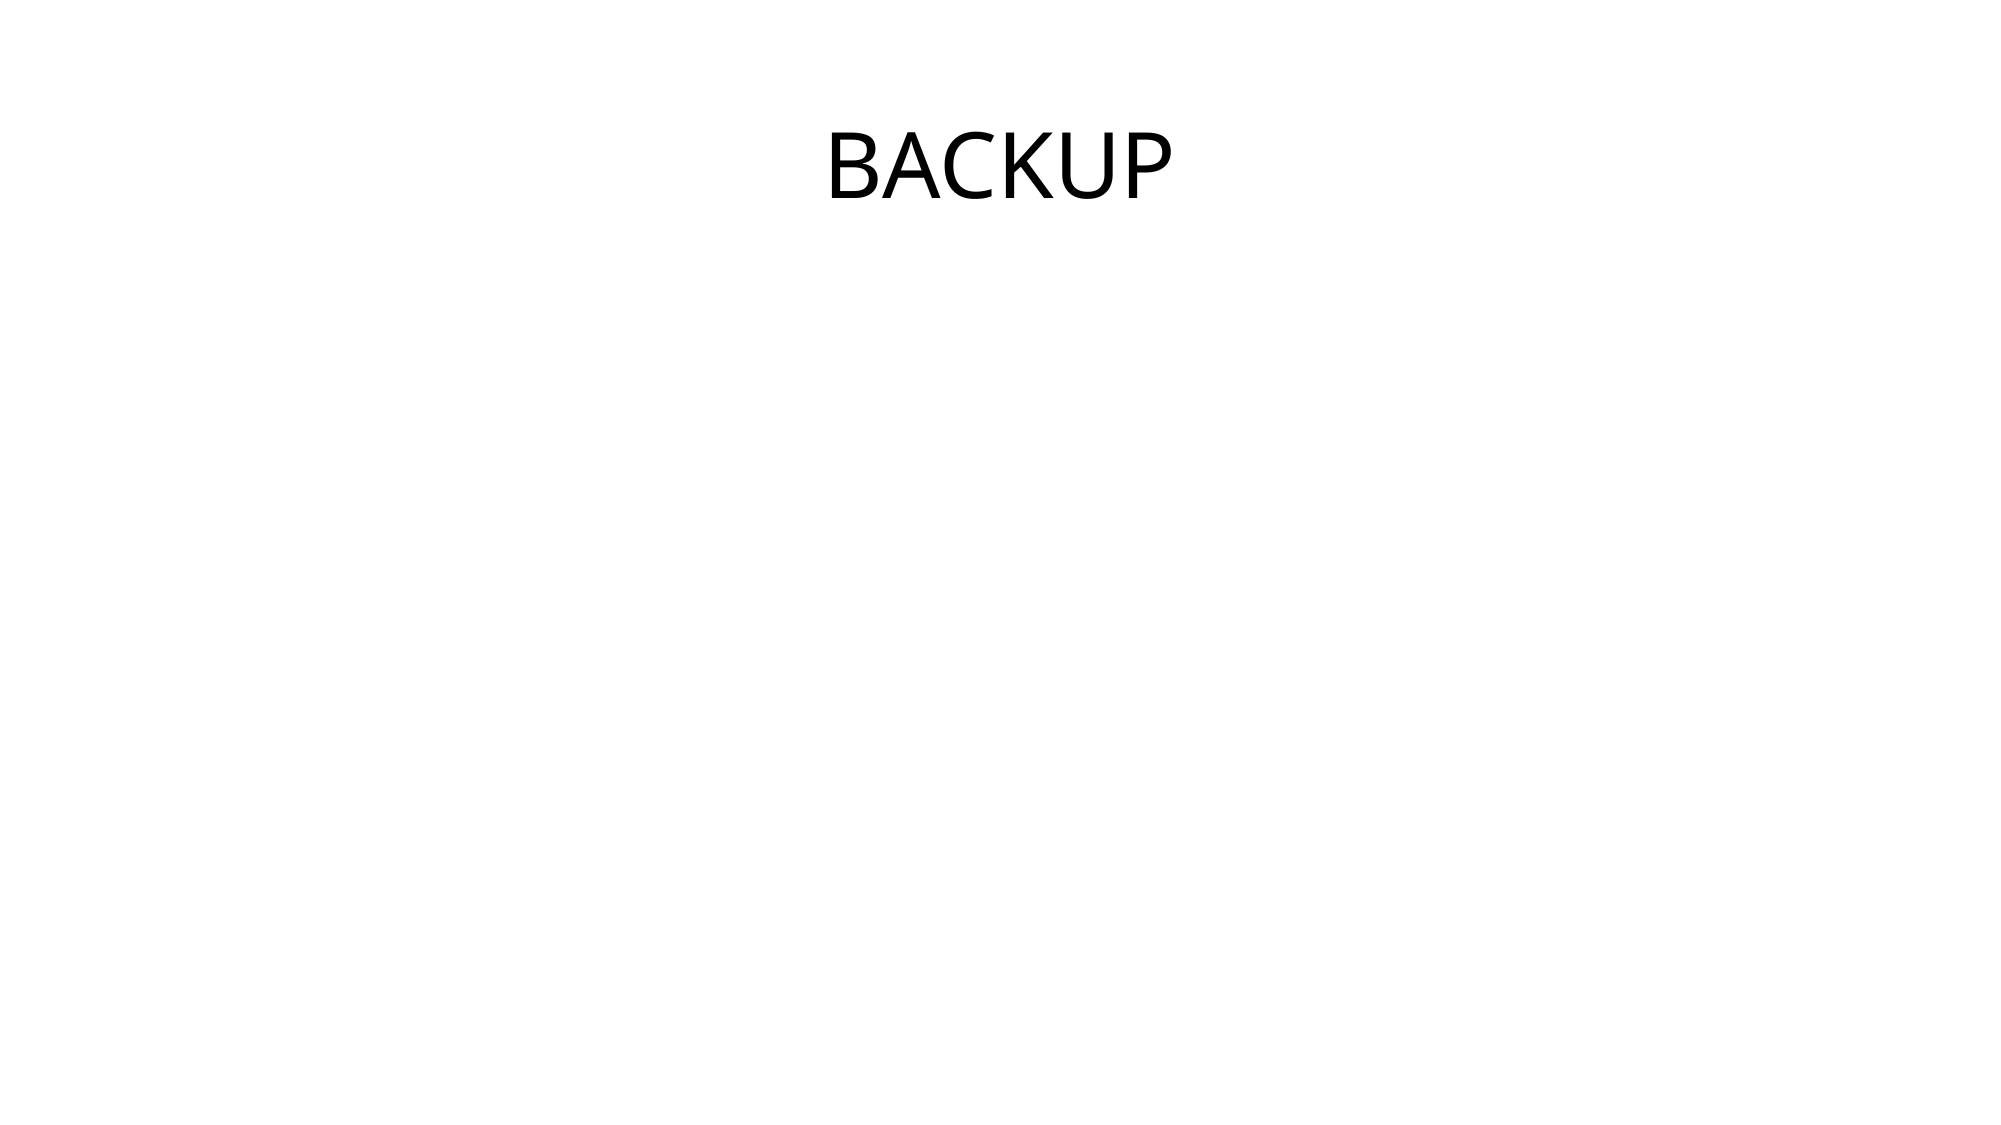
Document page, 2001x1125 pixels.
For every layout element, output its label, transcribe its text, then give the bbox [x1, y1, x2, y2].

title BACKUP [137, 59, 1863, 278]
